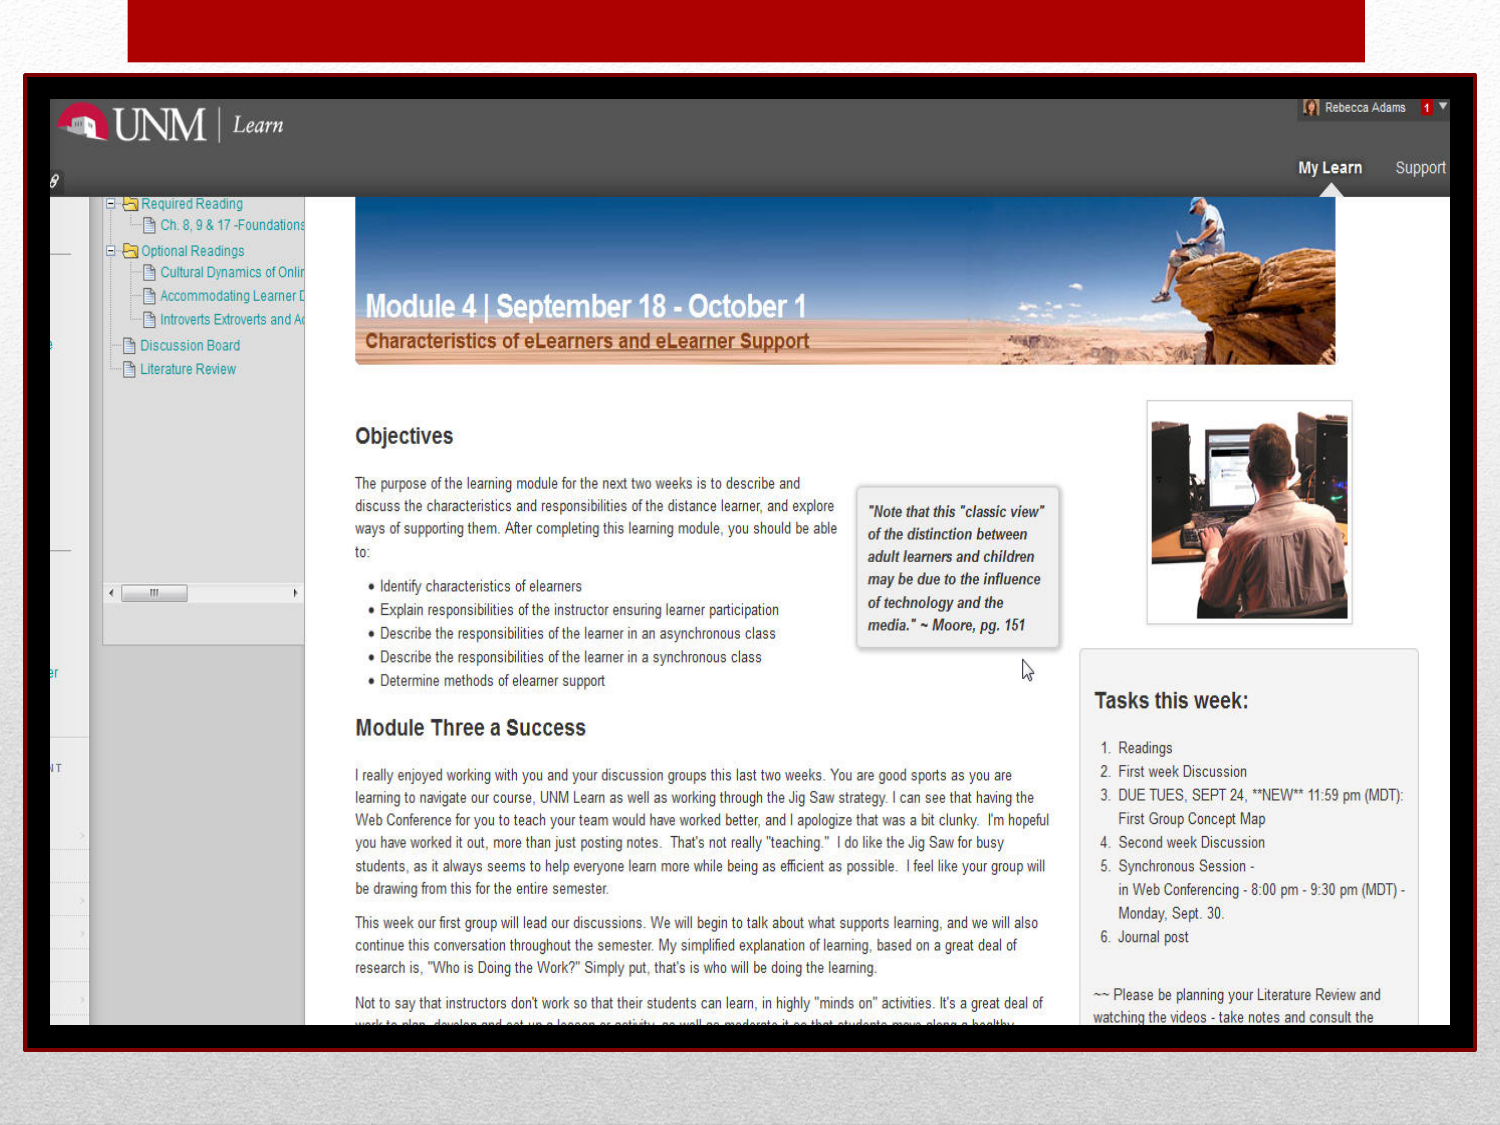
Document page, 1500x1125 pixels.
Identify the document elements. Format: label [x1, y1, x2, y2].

text_box [23, 73, 1477, 1052]
picture [49, 99, 1451, 1026]
